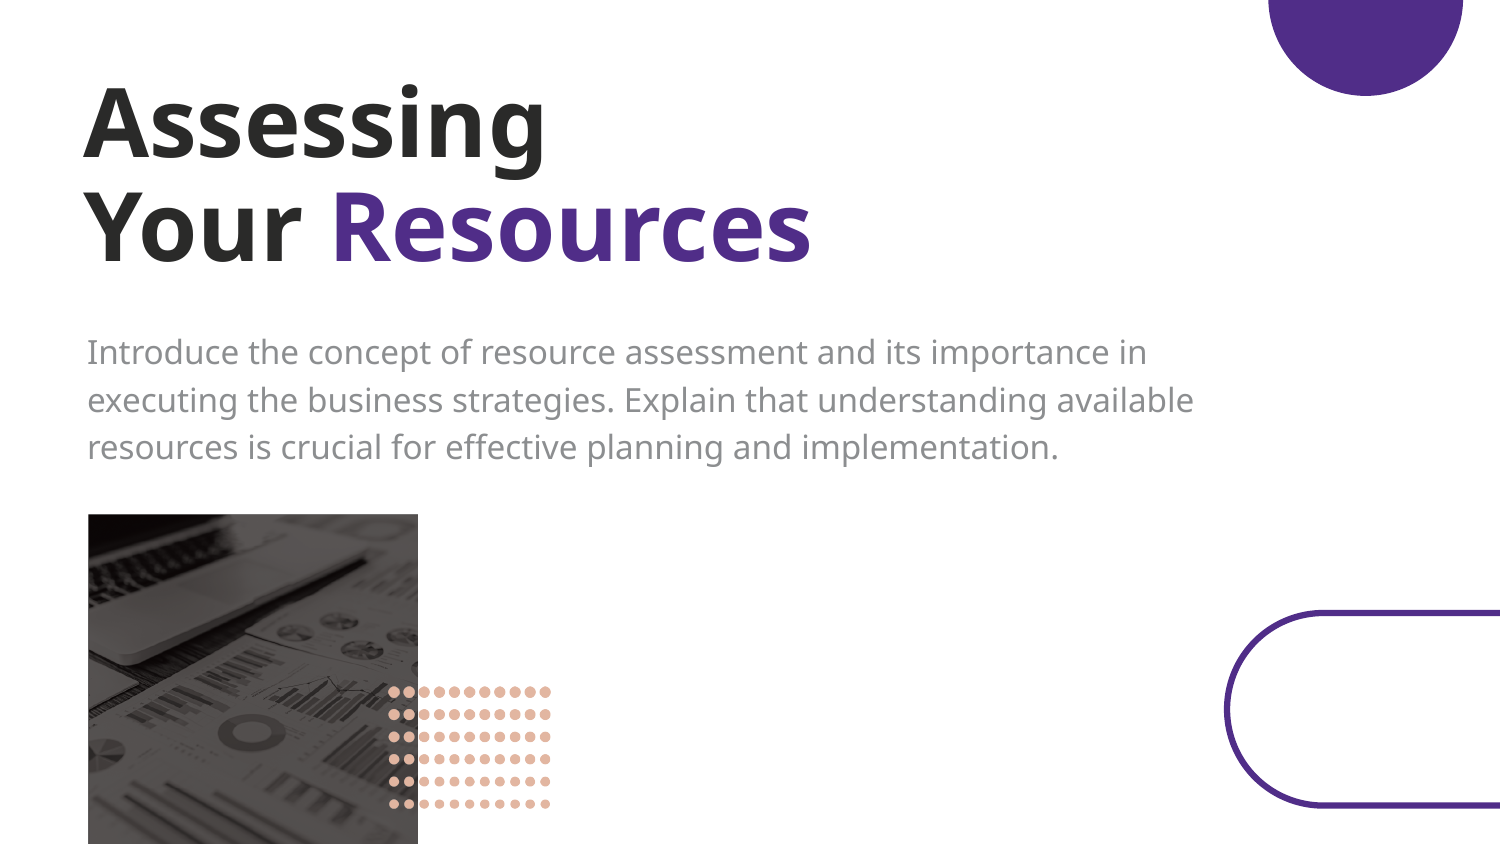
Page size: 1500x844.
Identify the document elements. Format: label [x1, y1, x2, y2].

text_box [1268, 0, 1464, 96]
text_box [1227, 612, 1500, 806]
text_box [82, 74, 1372, 461]
text_box [88, 514, 552, 844]
